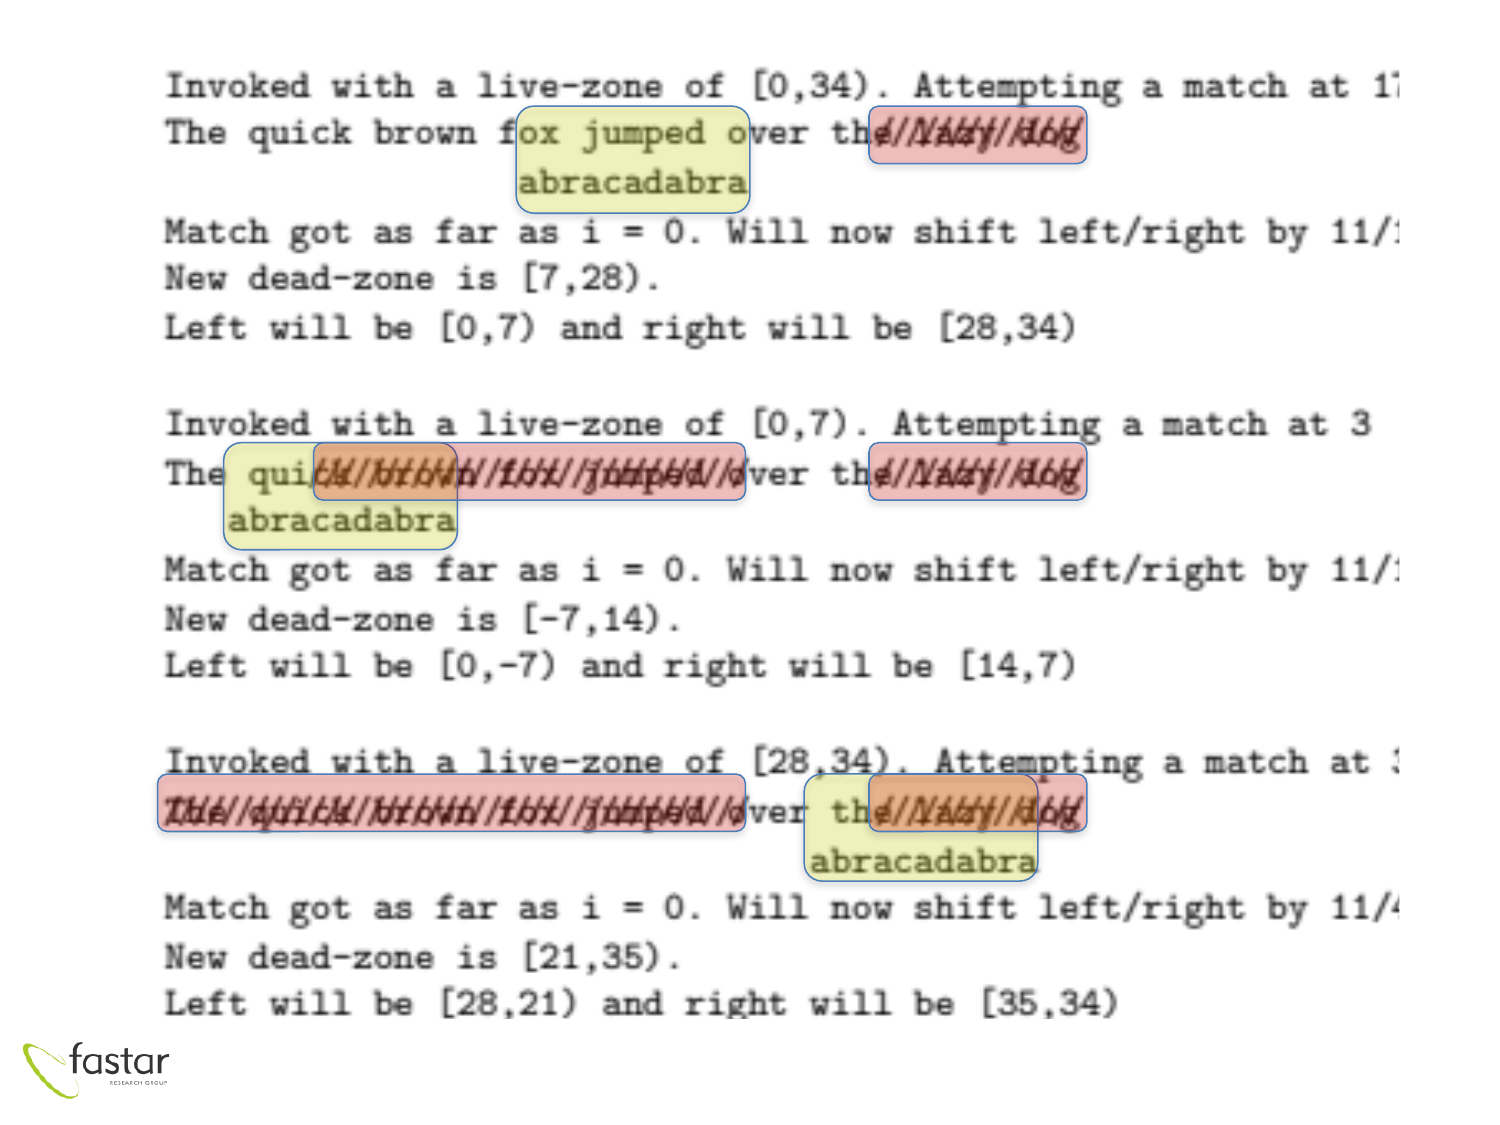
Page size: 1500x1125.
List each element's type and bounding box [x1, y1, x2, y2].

picture [0, 62, 1400, 1125]
